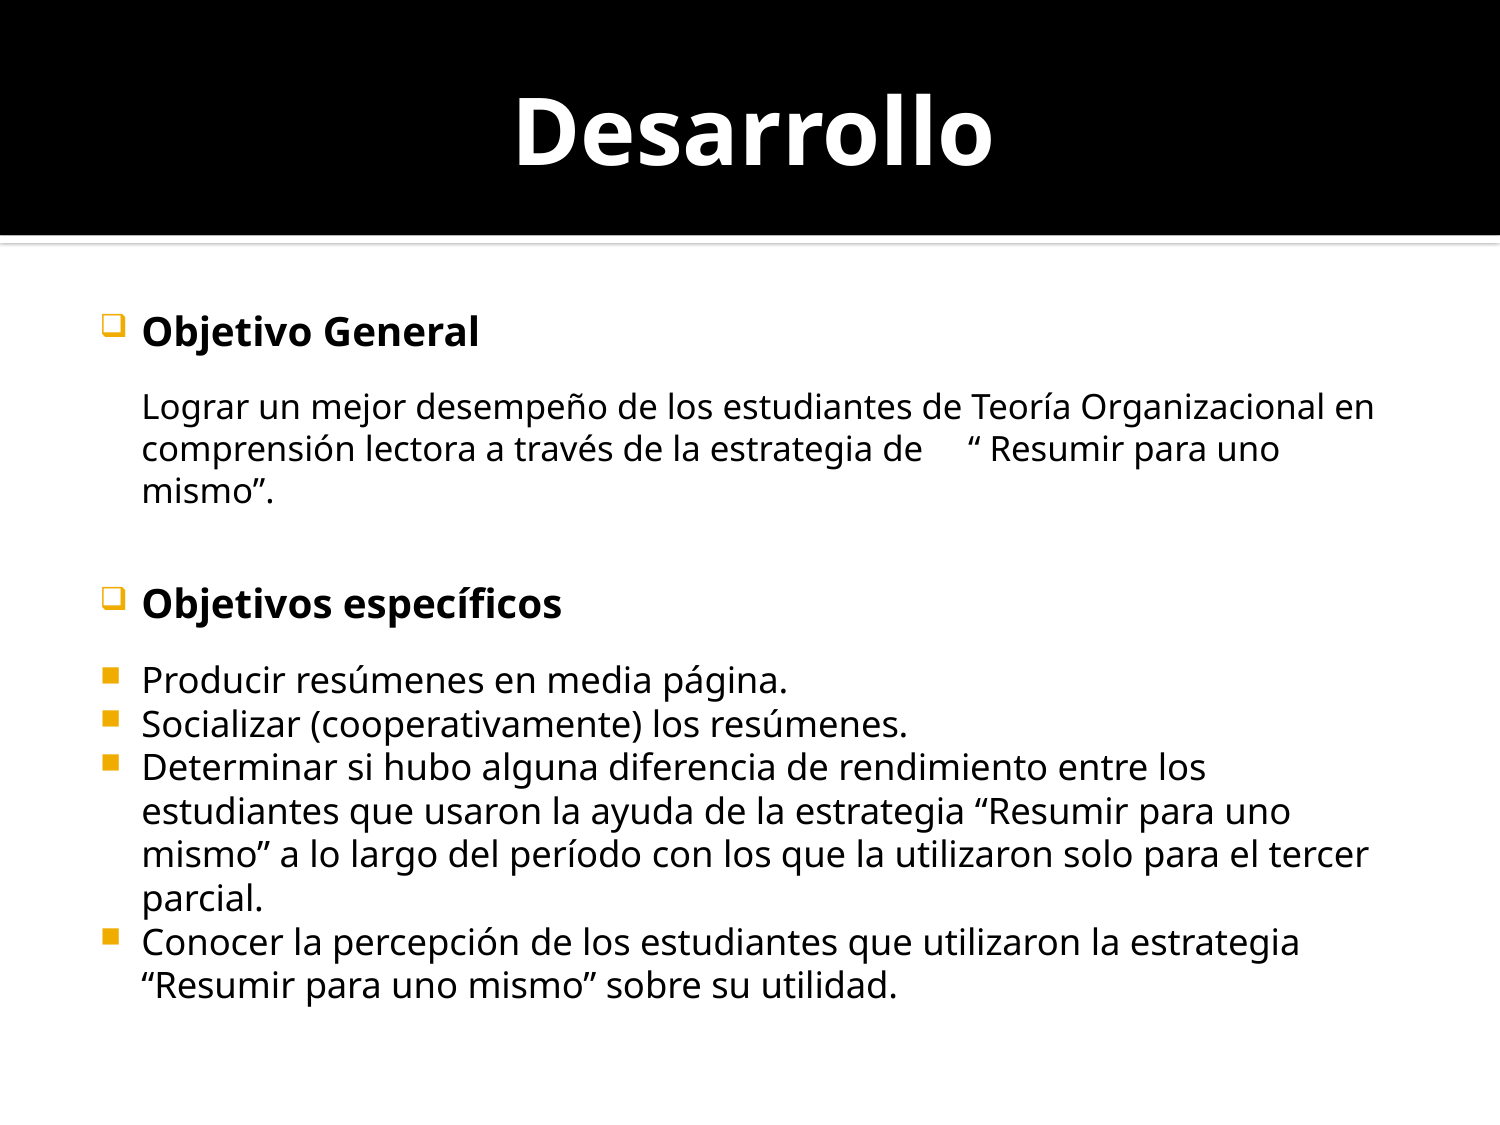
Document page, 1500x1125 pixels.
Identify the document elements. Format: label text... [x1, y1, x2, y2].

list Objetivo General Lograr un mejor desempeño de los estudiantes de Teoría Organizacional en comprensión lectora a través de la estrategia de “ Resumir para uno mismo”. Objetivos específicos Producir resúmenes en media página. Socializar (cooperativamente) los resúmenes. Determinar si hubo alguna diferencia de rendimiento entre los estudiantes que usaron la ayuda de la estrategia “Resumir para uno mismo” a lo largo del período con los que la utilizaron solo para el tercer parcial. Conocer la percepción de los estudiantes que utilizaron la estrategia “Resumir para uno mismo” sobre su utilidad. [75, 291, 1425, 1050]
title Desarrollo [75, 25, 1425, 231]
